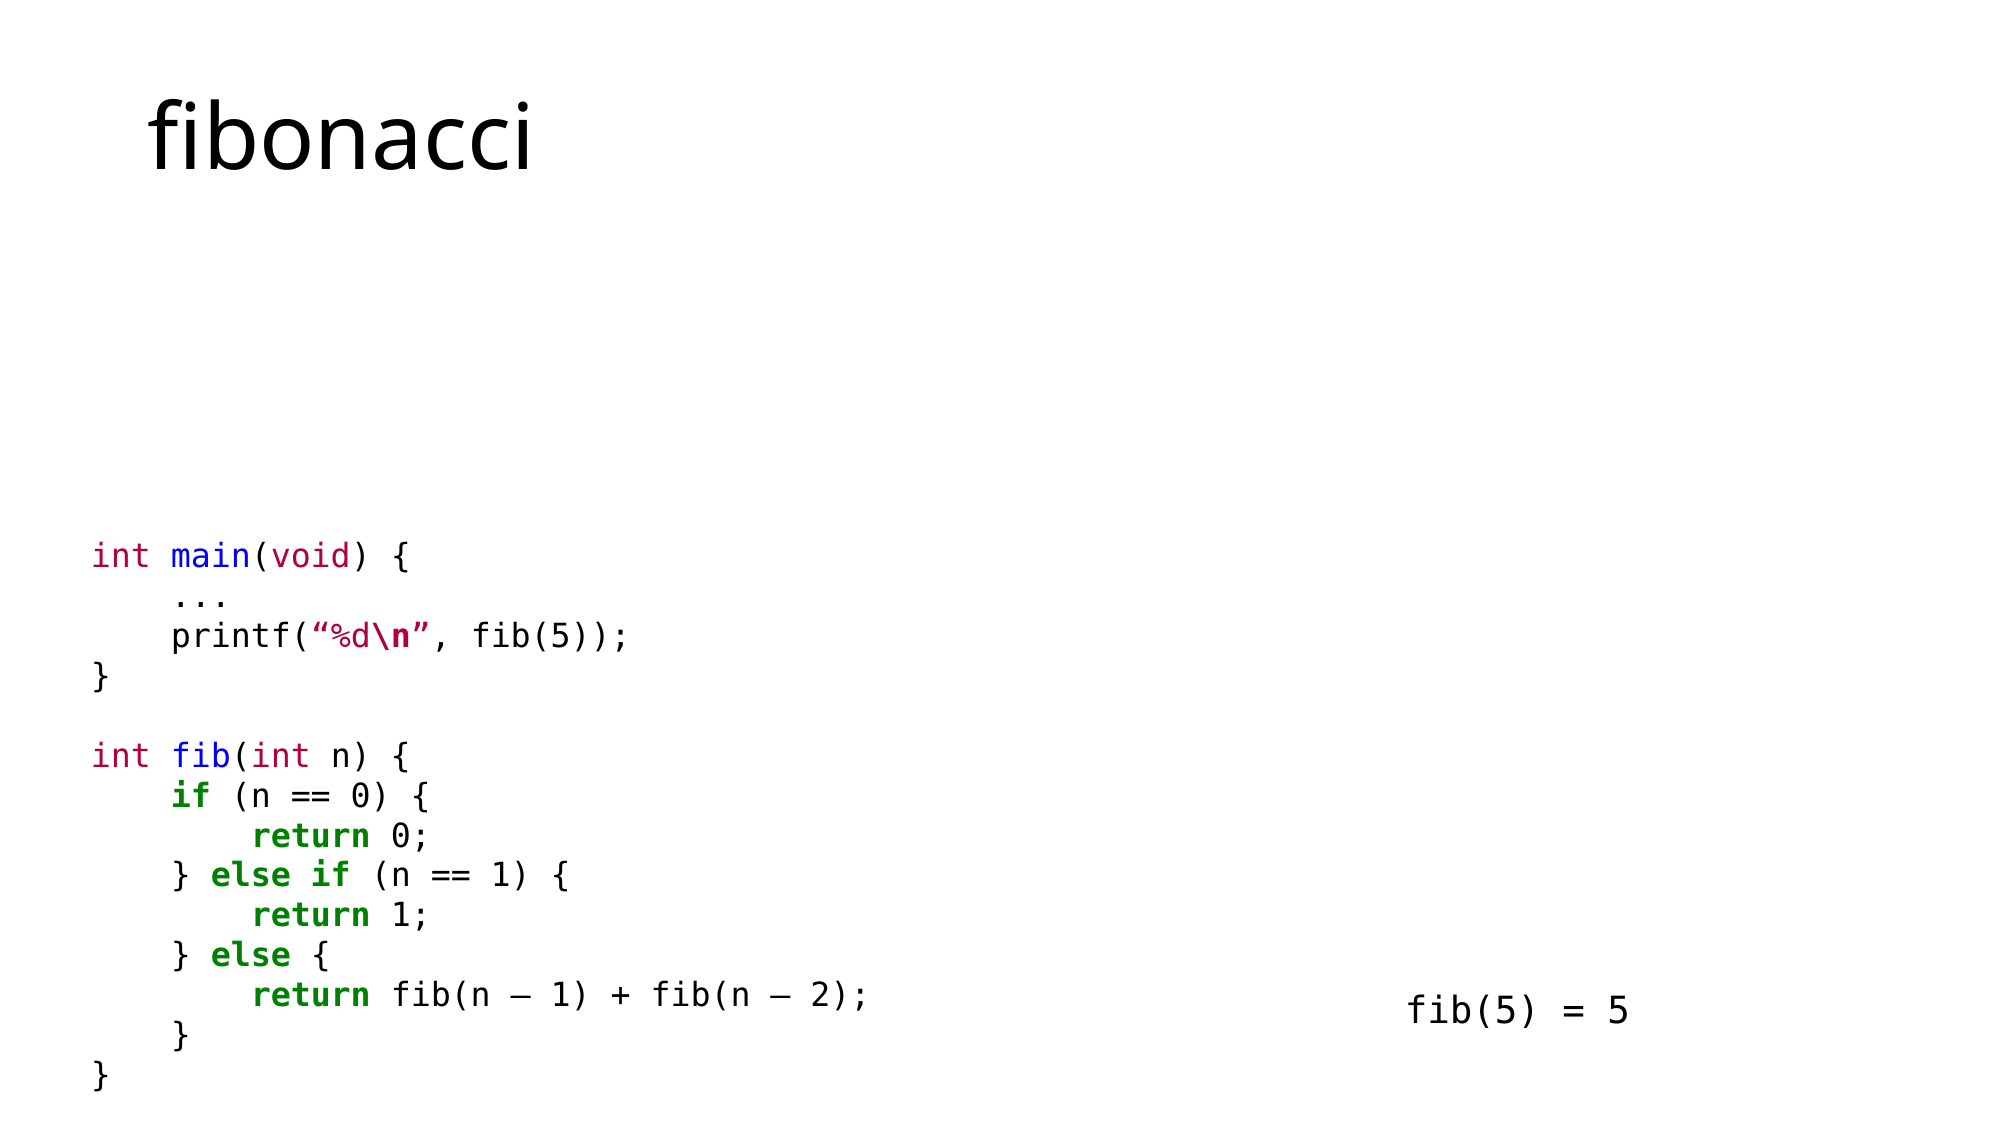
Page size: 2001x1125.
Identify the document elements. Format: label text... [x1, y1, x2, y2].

text_box int main(void) { ... printf(“%d\n”, fib(5)); } int fib(int n) { if (n == 0) { return 0; } else if (n == 1) { return 1; } else { return fib(n – 1) + fib(n – 2); } } [76, 526, 895, 1101]
text_box fib(5) = 5 [1240, 979, 1795, 1039]
text_box fibonacci [132, 30, 583, 249]
